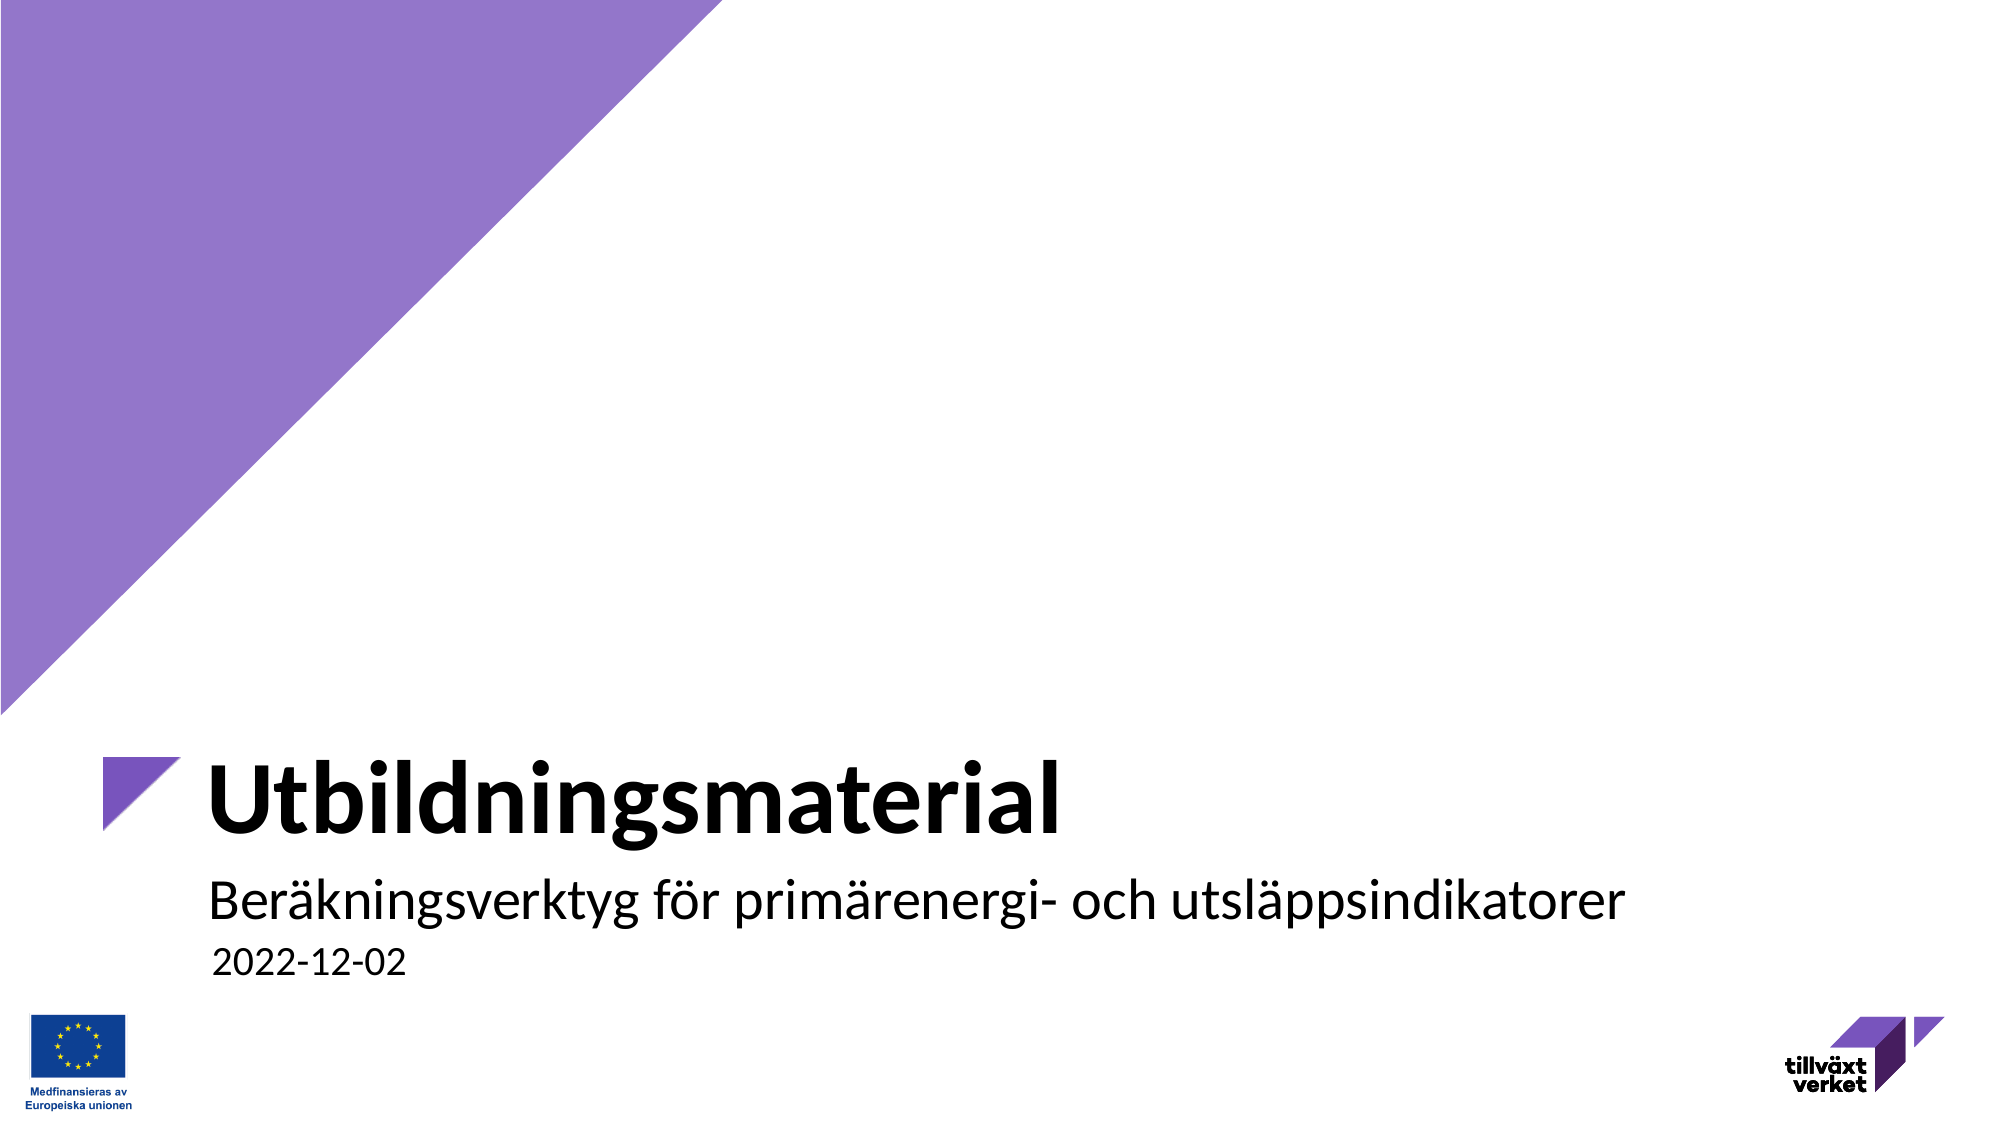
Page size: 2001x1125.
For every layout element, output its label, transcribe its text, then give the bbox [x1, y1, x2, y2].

subtitle Beräkningsverktyg för primärenergi- och utsläppsindikatorer [208, 852, 1888, 918]
picture [18, 1010, 139, 1114]
list 2022-12-02 [211, 936, 1471, 984]
picture [103, 757, 181, 831]
title Utbildningsmaterial [103, 713, 1508, 857]
